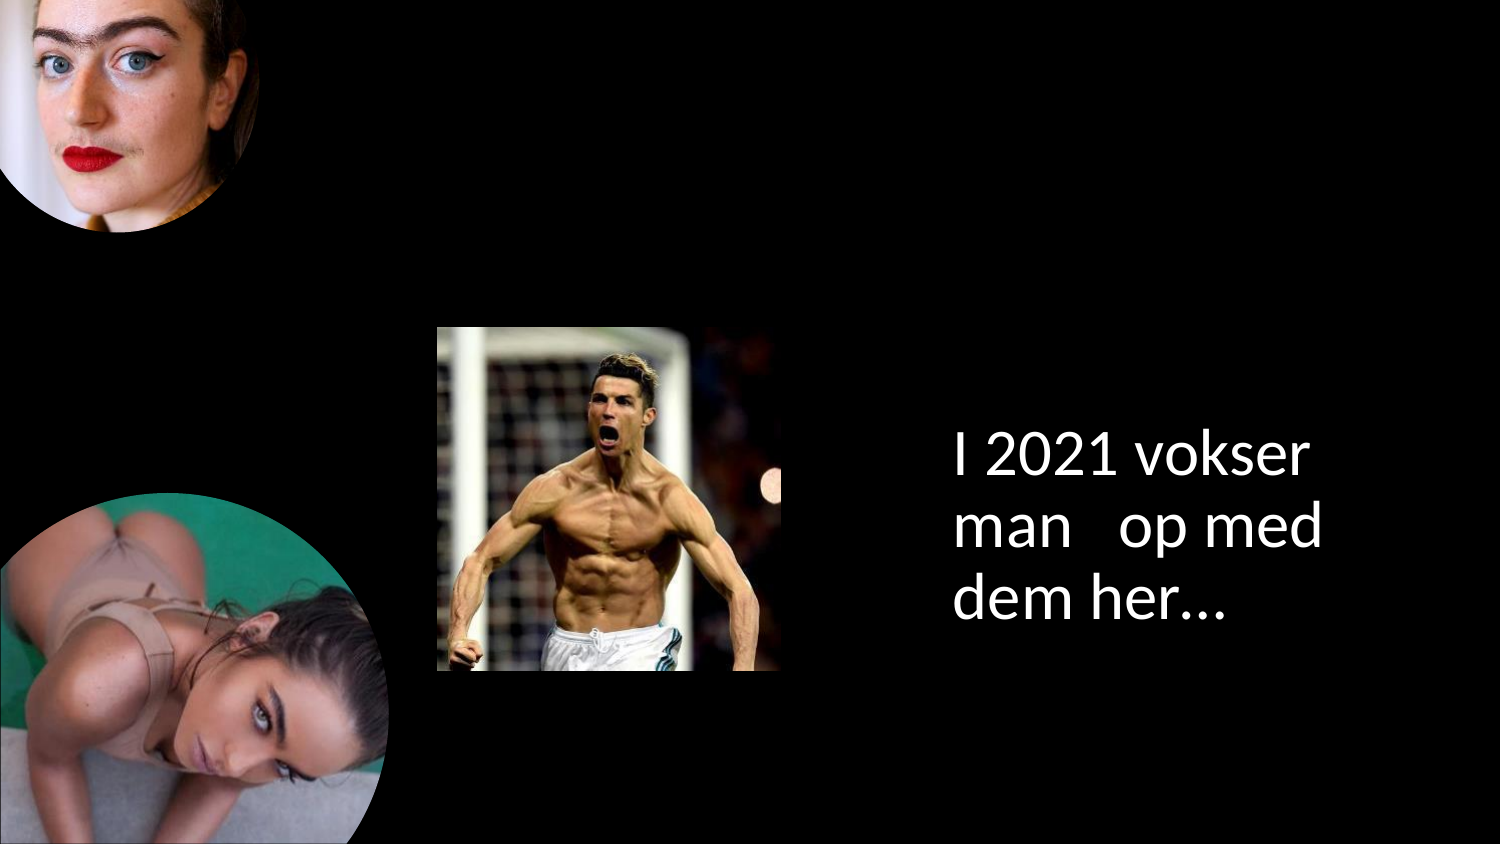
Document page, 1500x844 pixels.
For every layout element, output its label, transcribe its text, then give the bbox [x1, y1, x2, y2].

picture [0, 0, 260, 233]
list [437, 327, 781, 671]
text_box I 2021 vokser man op med dem her… [853, 353, 1429, 745]
picture [0, 492, 389, 844]
